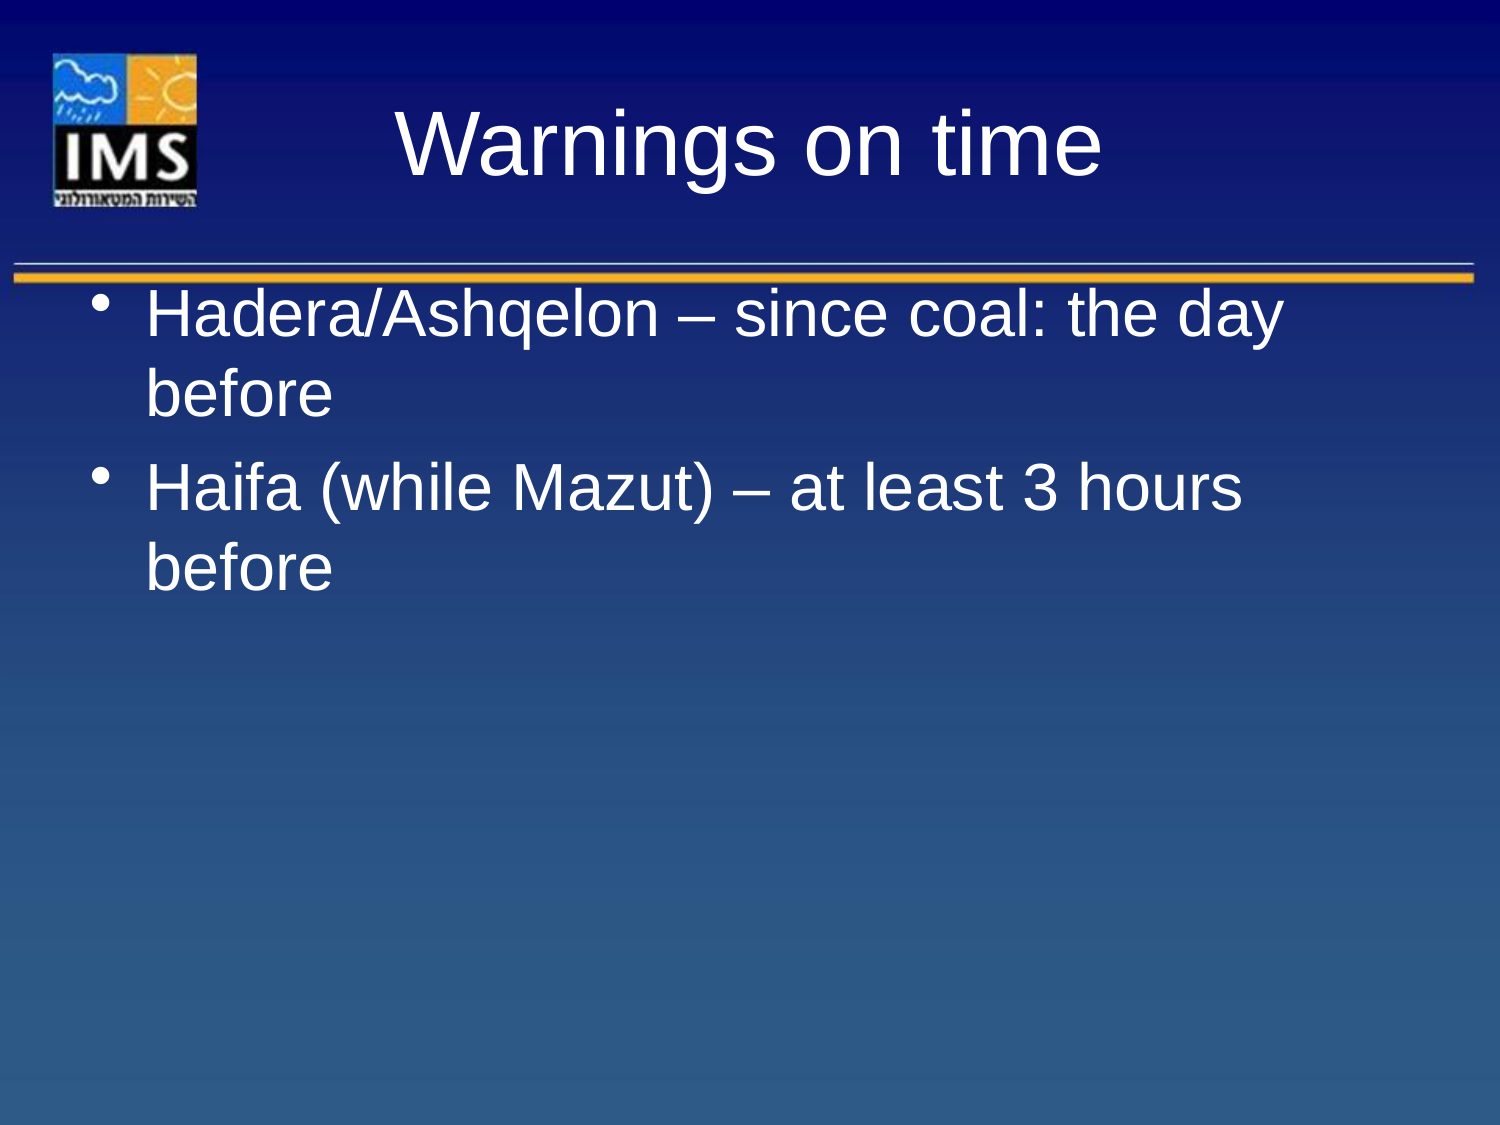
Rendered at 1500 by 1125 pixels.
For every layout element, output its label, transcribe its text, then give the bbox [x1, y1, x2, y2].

list Hadera/Ashqelon – since coal: the day before Haifa (while Mazut) – at least 3 hours before [74, 262, 1425, 1125]
title Warnings on time [75, 45, 1425, 233]
picture [0, 0, 1500, 1125]
